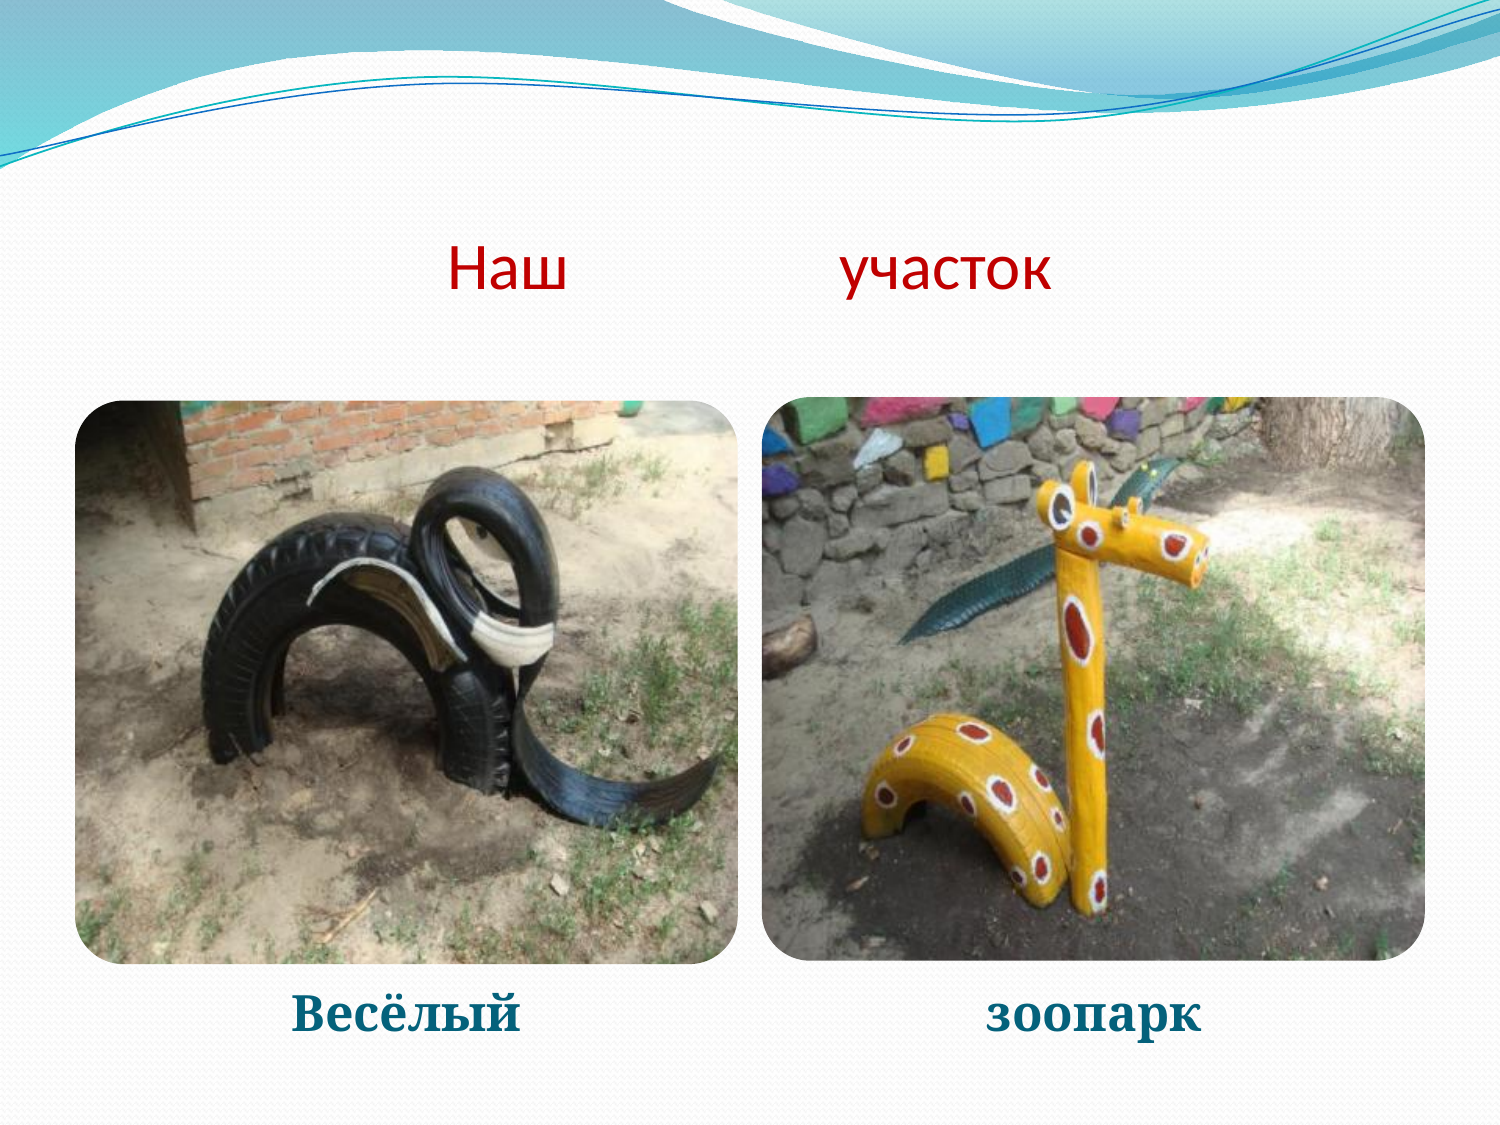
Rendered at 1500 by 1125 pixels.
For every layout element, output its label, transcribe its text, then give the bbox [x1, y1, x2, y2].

list Весёлый [75, 974, 738, 1059]
title Наш участок [75, 115, 1425, 303]
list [74, 400, 738, 965]
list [761, 396, 1426, 961]
list зоопарк [761, 974, 1425, 1059]
